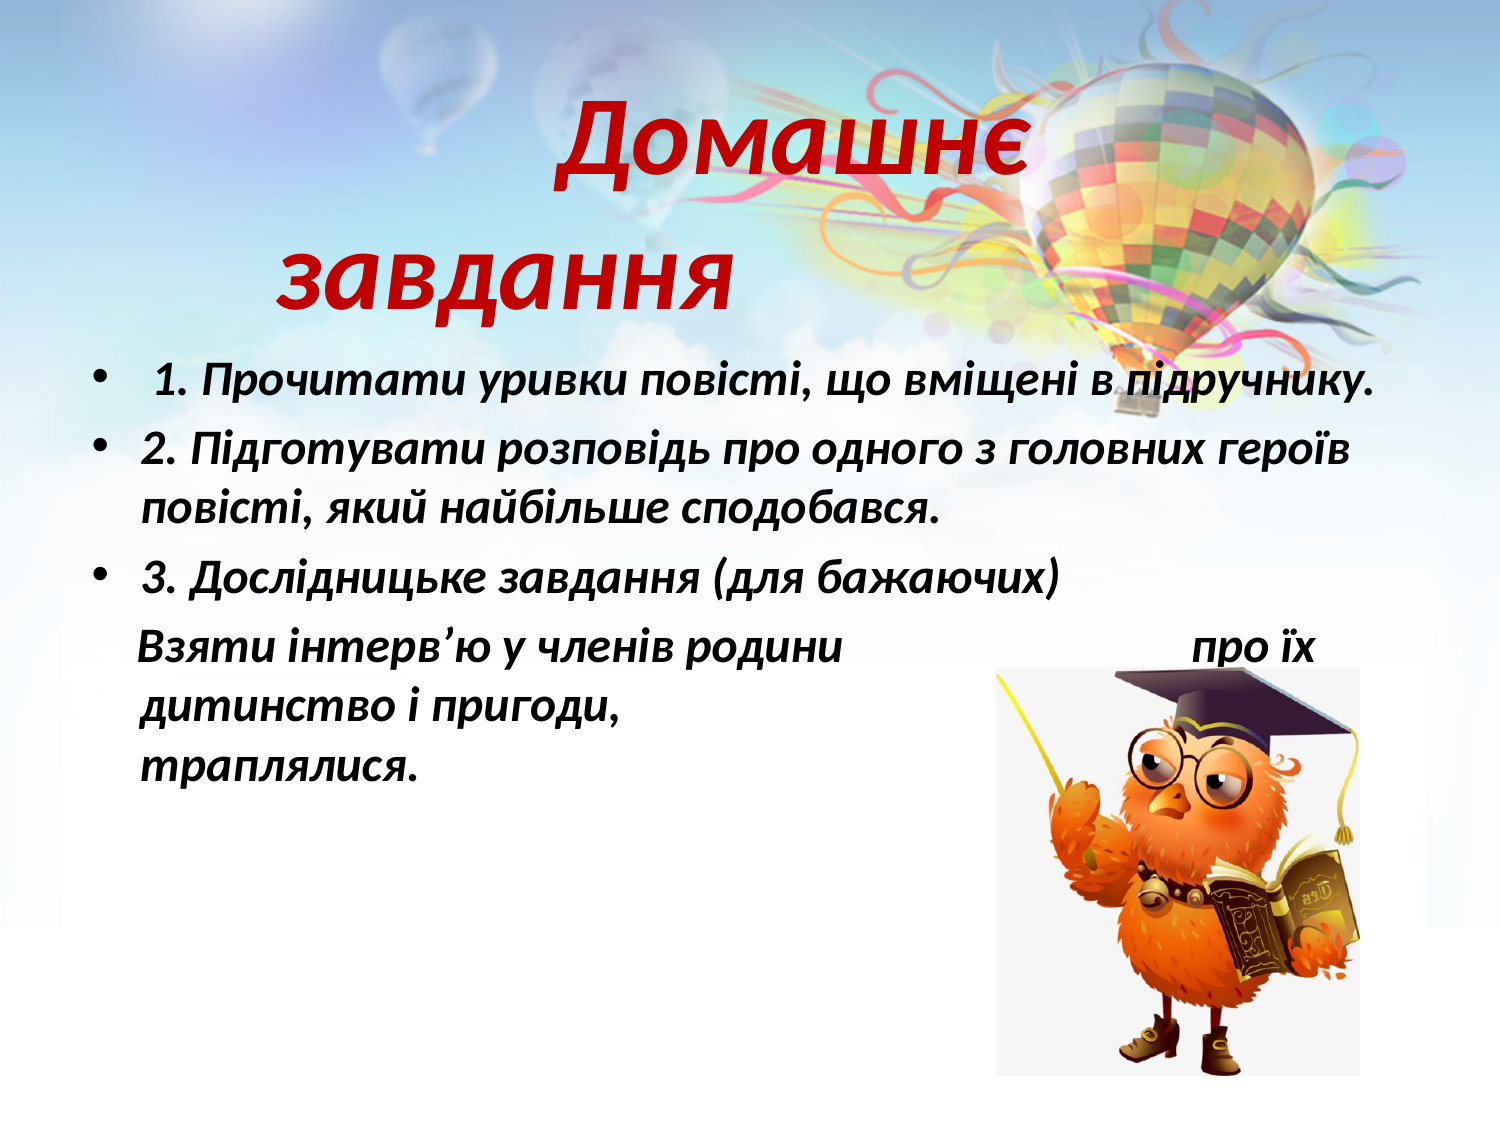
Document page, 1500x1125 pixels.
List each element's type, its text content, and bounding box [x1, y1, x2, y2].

picture [995, 667, 1360, 1077]
list 1. Прочитати уривки повісті, що вміщені в підручнику. 2. Підготувати розповідь про одного з головних героїв повісті, який найбільше сподобався. 3. Дослідницьке завдання (для бажаючих) Взяти інтерв’ю у членів родини про їх дитинство і пригоди, які з ними траплялися. [76, 338, 1427, 1064]
text_box Домашнє завдання [260, 54, 1294, 610]
